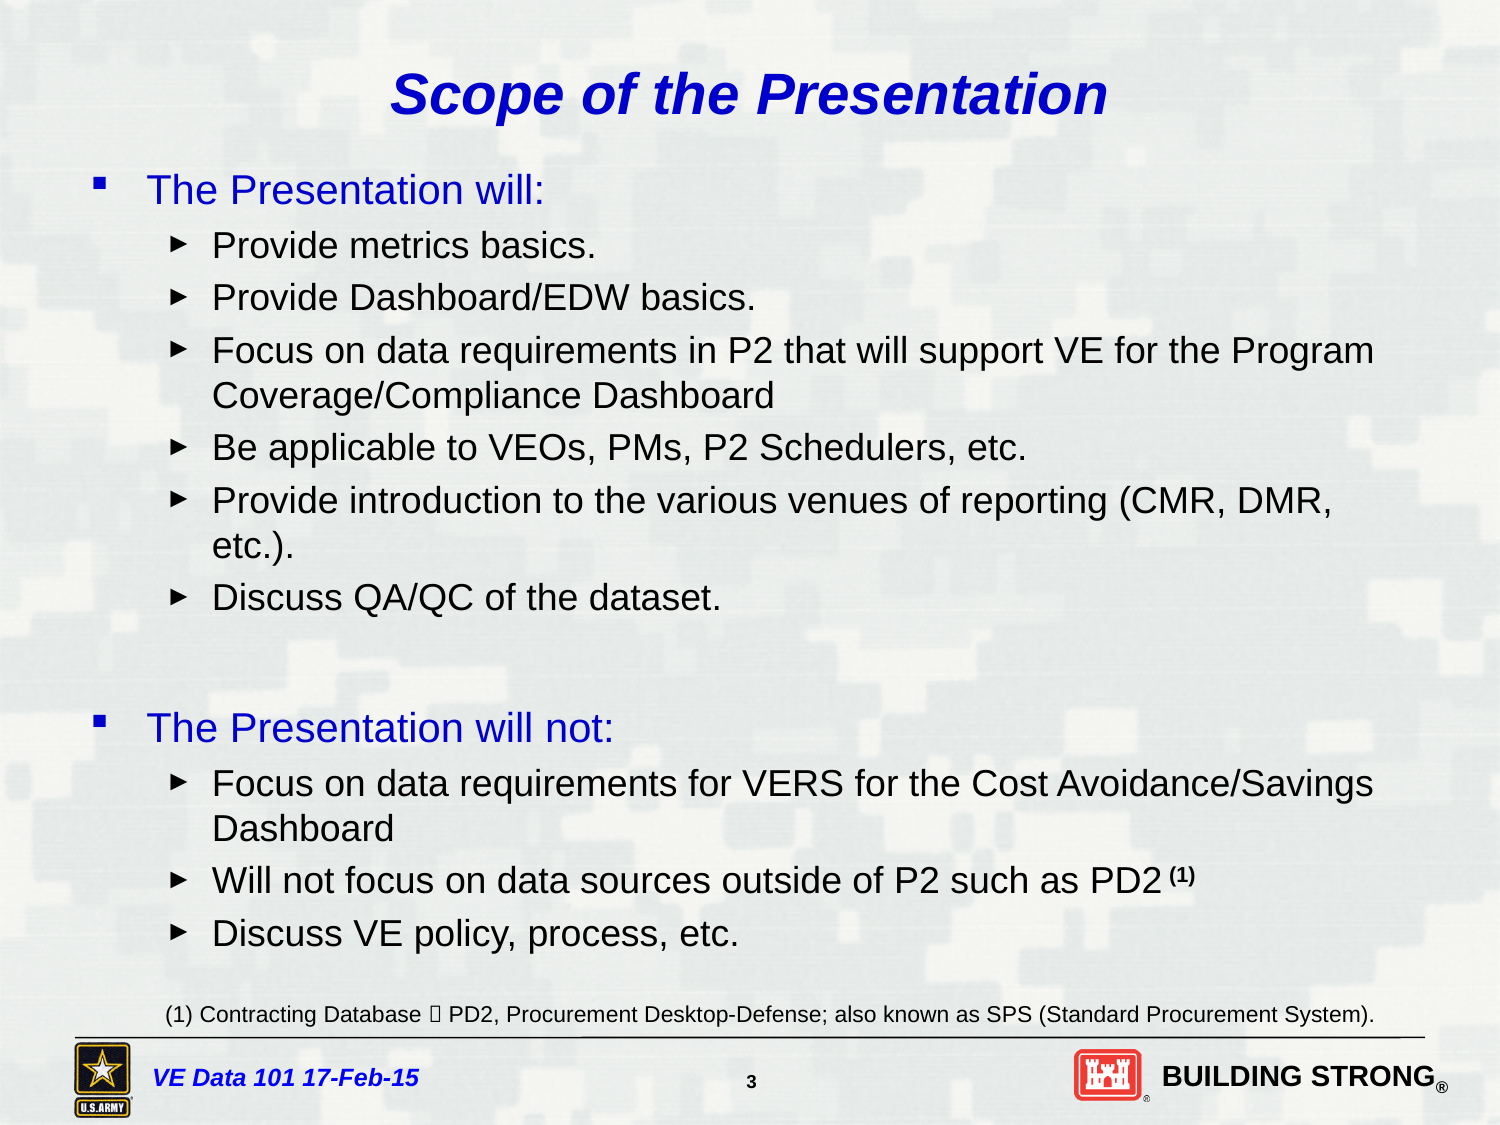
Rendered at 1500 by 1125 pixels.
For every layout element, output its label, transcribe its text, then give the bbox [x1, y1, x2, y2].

list The Presentation will: Provide metrics basics. Provide Dashboard/EDW basics. Focus on data requirements in P2 that will support VE for the Program Coverage/Compliance Dashboard Be applicable to VEOs, PMs, P2 Schedulers, etc. Provide introduction to the various venues of reporting (CMR, DMR, etc.). Discuss QA/QC of the dataset. The Presentation will not: Focus on data requirements for VERS for the Cost Avoidance/Savings Dashboard Will not focus on data sources outside of P2 such as PD2 (1) Discuss VE policy, process, etc. (1) Contracting Database  PD2, Procurement Desktop-Defense; also known as SPS (Standard Procurement System). [74, 155, 1426, 968]
picture [0, 0, 1500, 1125]
title Scope of the Presentation [74, 44, 1426, 138]
